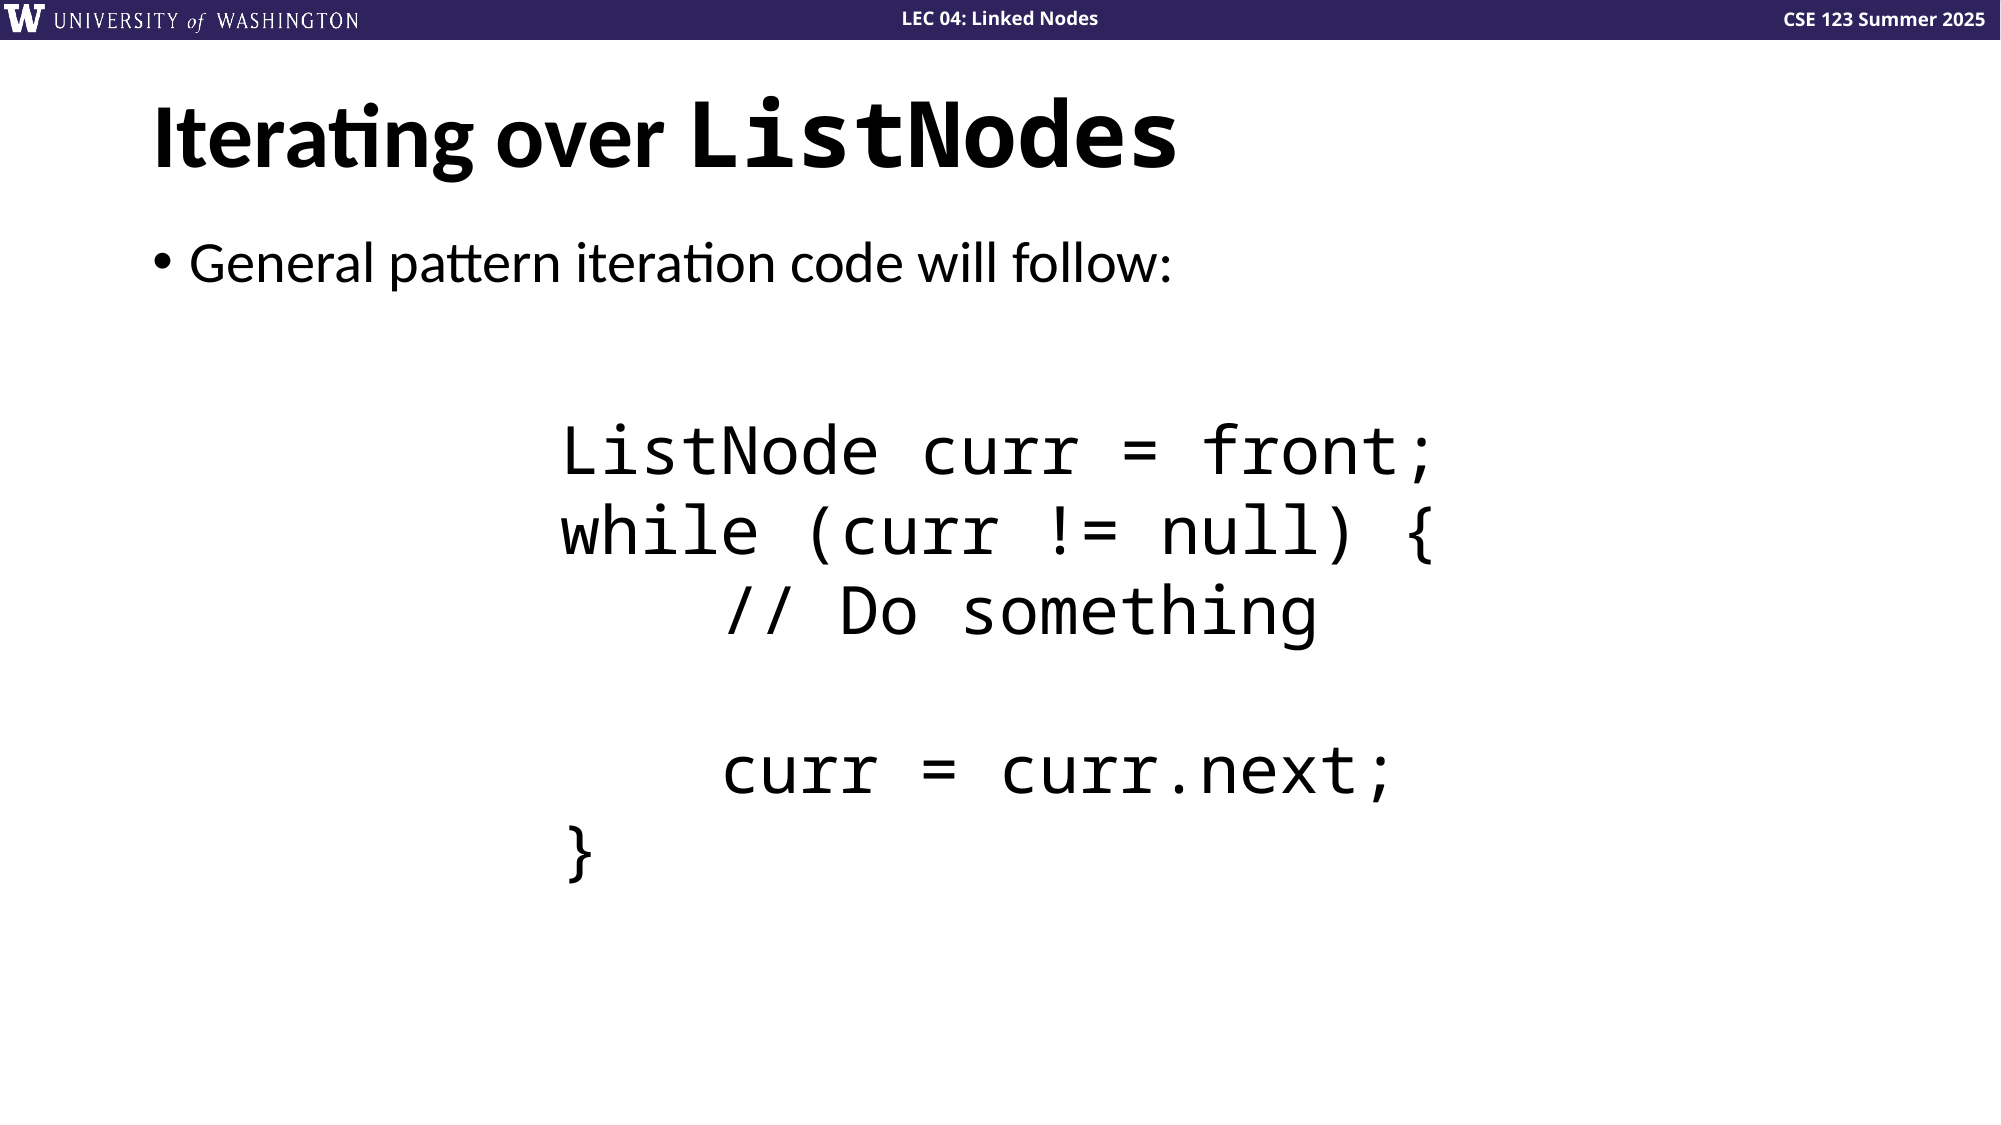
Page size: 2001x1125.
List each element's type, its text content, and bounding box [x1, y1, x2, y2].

text_box ListNode curr = front; while (curr != null) { // Do something curr = curr.next; } [545, 400, 1455, 895]
title Iterating over ListNodes [137, 74, 1863, 200]
picture [4, 4, 358, 33]
list General pattern iteration code will follow: [137, 224, 1863, 1125]
